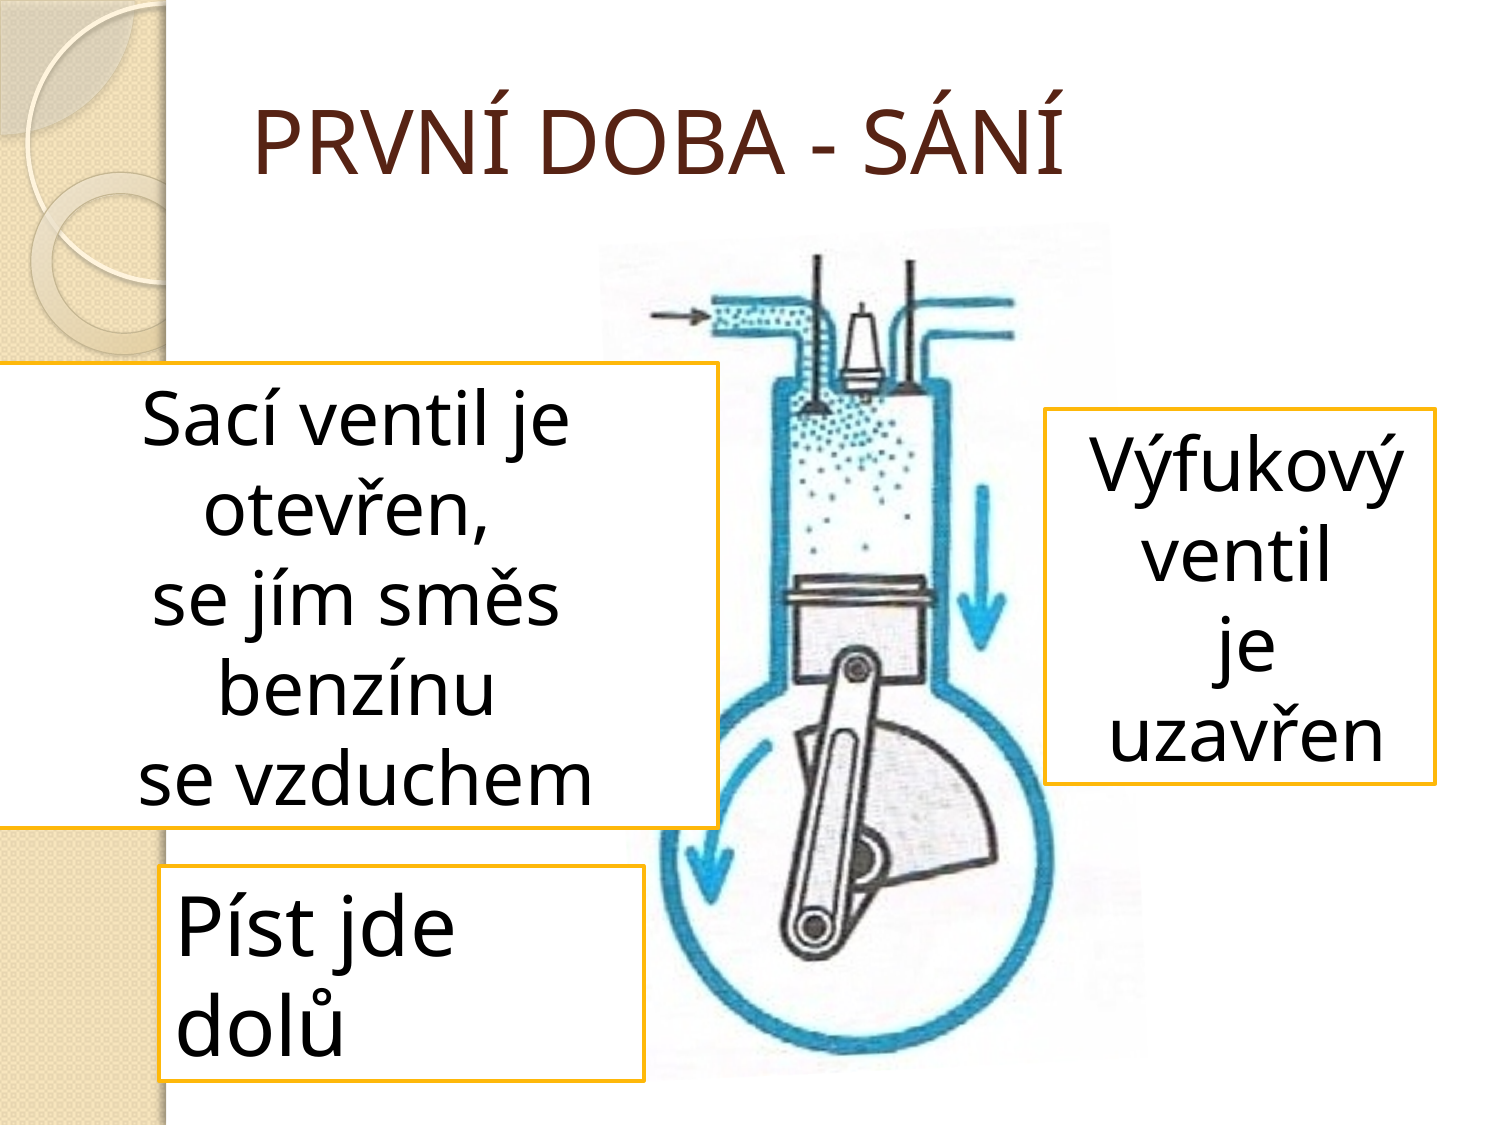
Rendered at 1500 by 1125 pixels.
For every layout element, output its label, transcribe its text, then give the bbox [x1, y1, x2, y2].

text_box Sací ventil je otevřen, se jím směs benzínu se vzduchem [0, 361, 609, 830]
picture [599, 222, 1148, 1081]
text_box Píst jde dolů [157, 864, 646, 1083]
title PRVNÍ DOBA - SÁNÍ [235, 45, 1466, 233]
text_box Výfukový ventil je uzavřen [1137, 407, 1437, 786]
